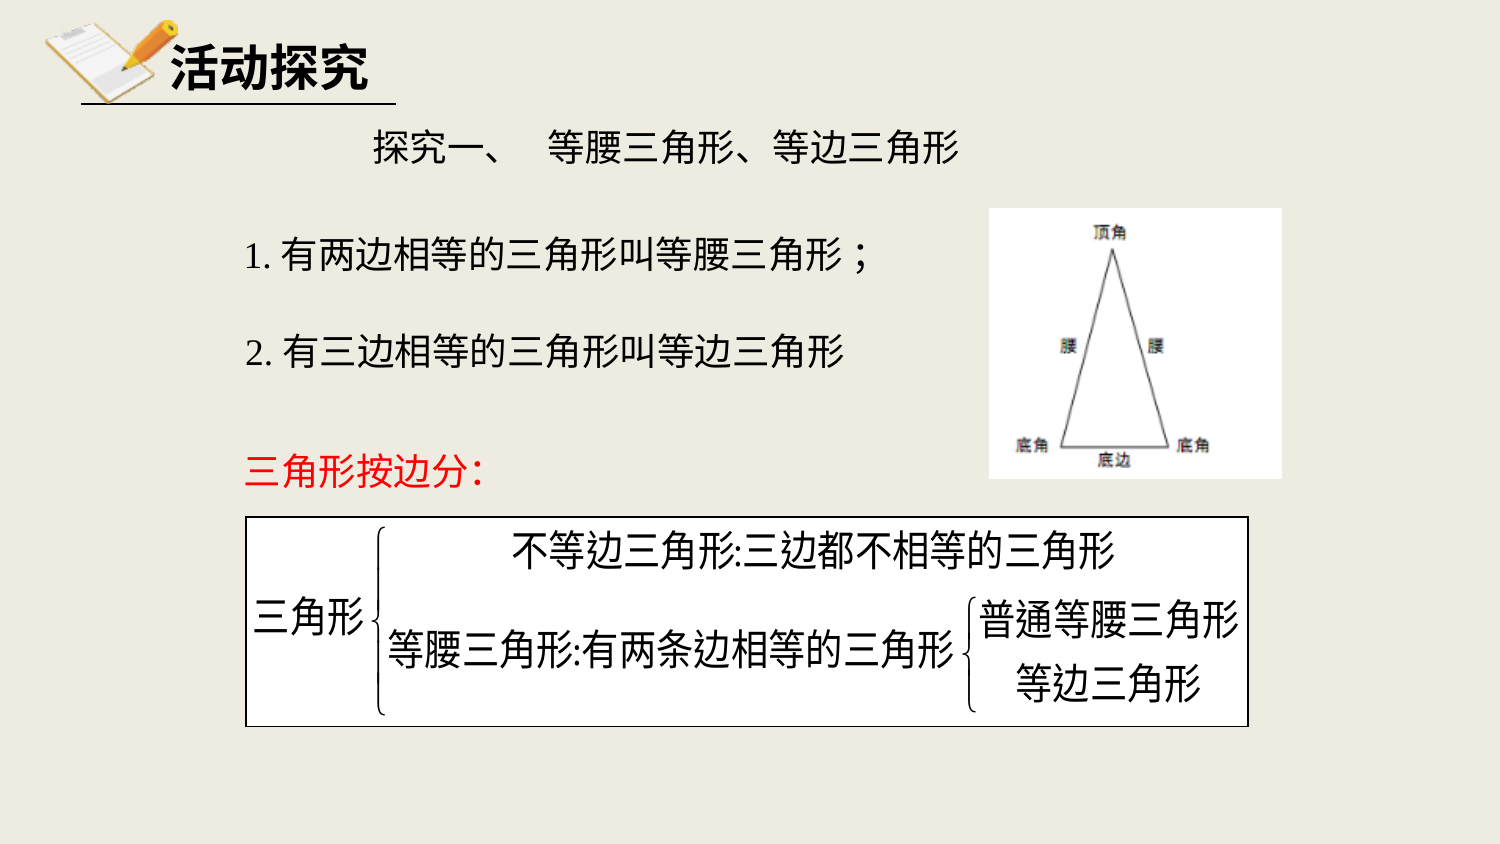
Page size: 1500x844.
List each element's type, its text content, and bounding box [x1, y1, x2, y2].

picture [989, 205, 1284, 480]
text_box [246, 517, 1248, 727]
text_box 2.有三边相等的三角形叫等边三角形 [230, 320, 984, 380]
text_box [44, 19, 396, 105]
text_box 三角形按边分： [228, 440, 556, 501]
text_box 探究一、 等腰三角形、等边三角形 [357, 116, 1059, 176]
text_box 1.有两边相等的三角形叫等腰三角形 ； [228, 224, 978, 284]
